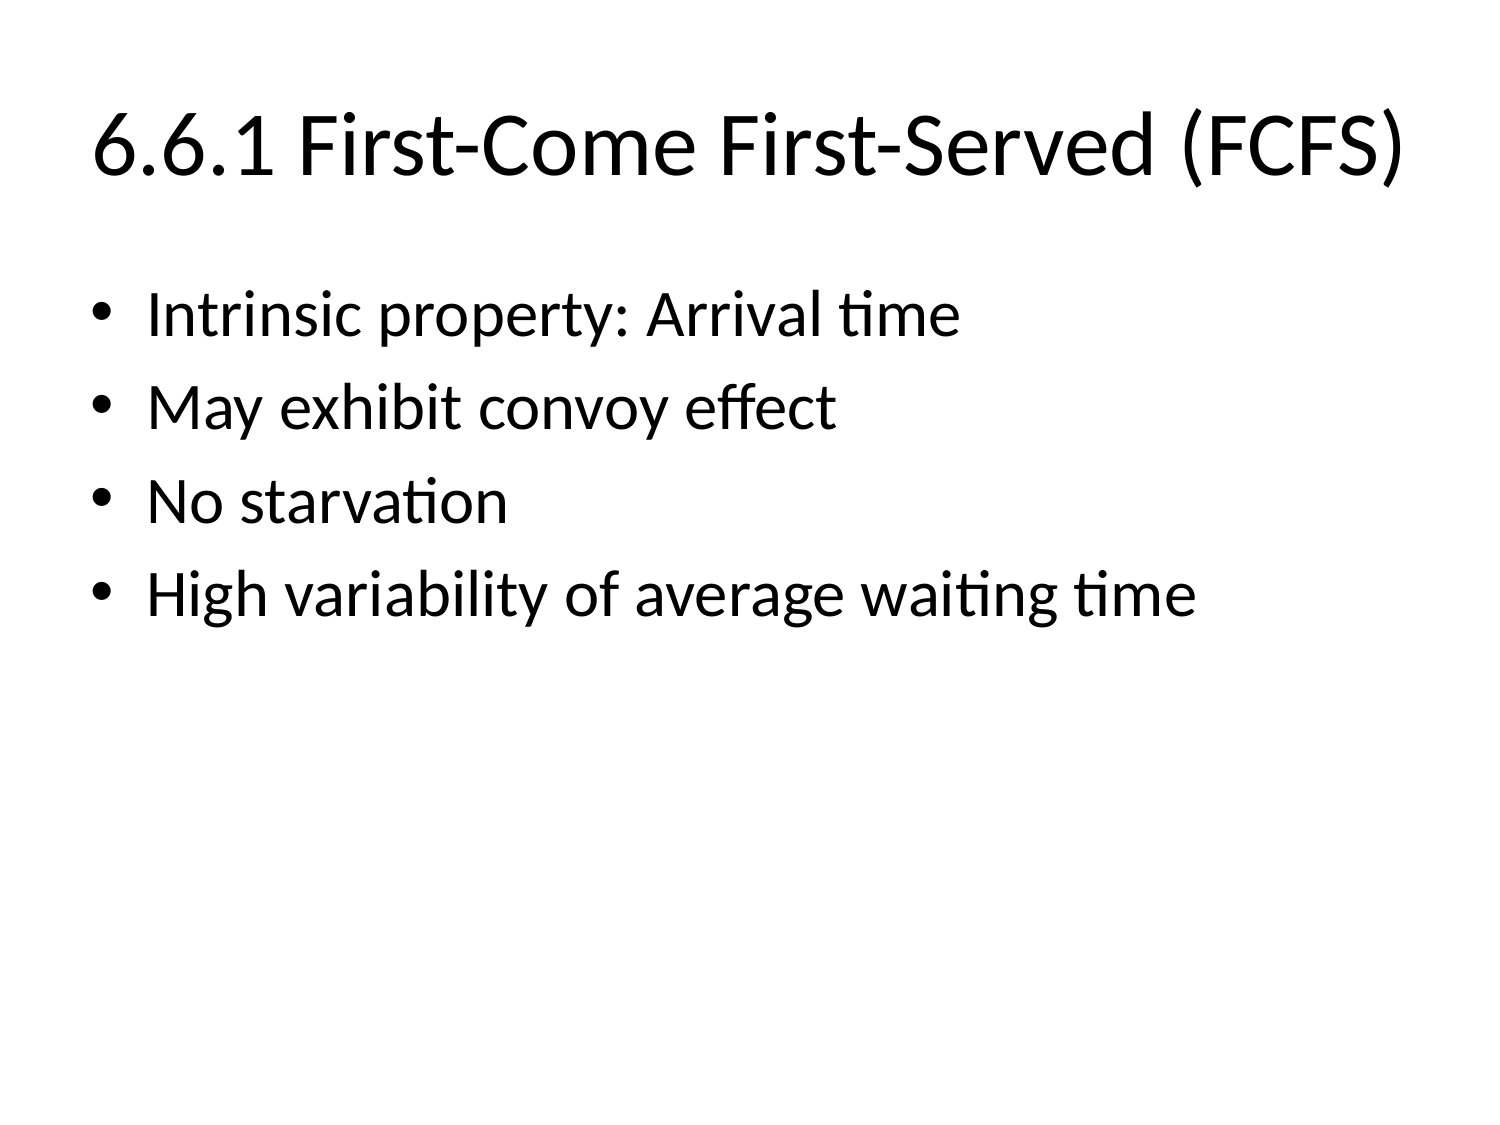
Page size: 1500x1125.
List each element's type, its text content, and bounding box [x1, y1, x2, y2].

title 6.6.1 First-Come First-Served (FCFS) [75, 45, 1425, 233]
list Intrinsic property: Arrival time May exhibit convoy effect No starvation High variability of average waiting time [75, 262, 1425, 1005]
